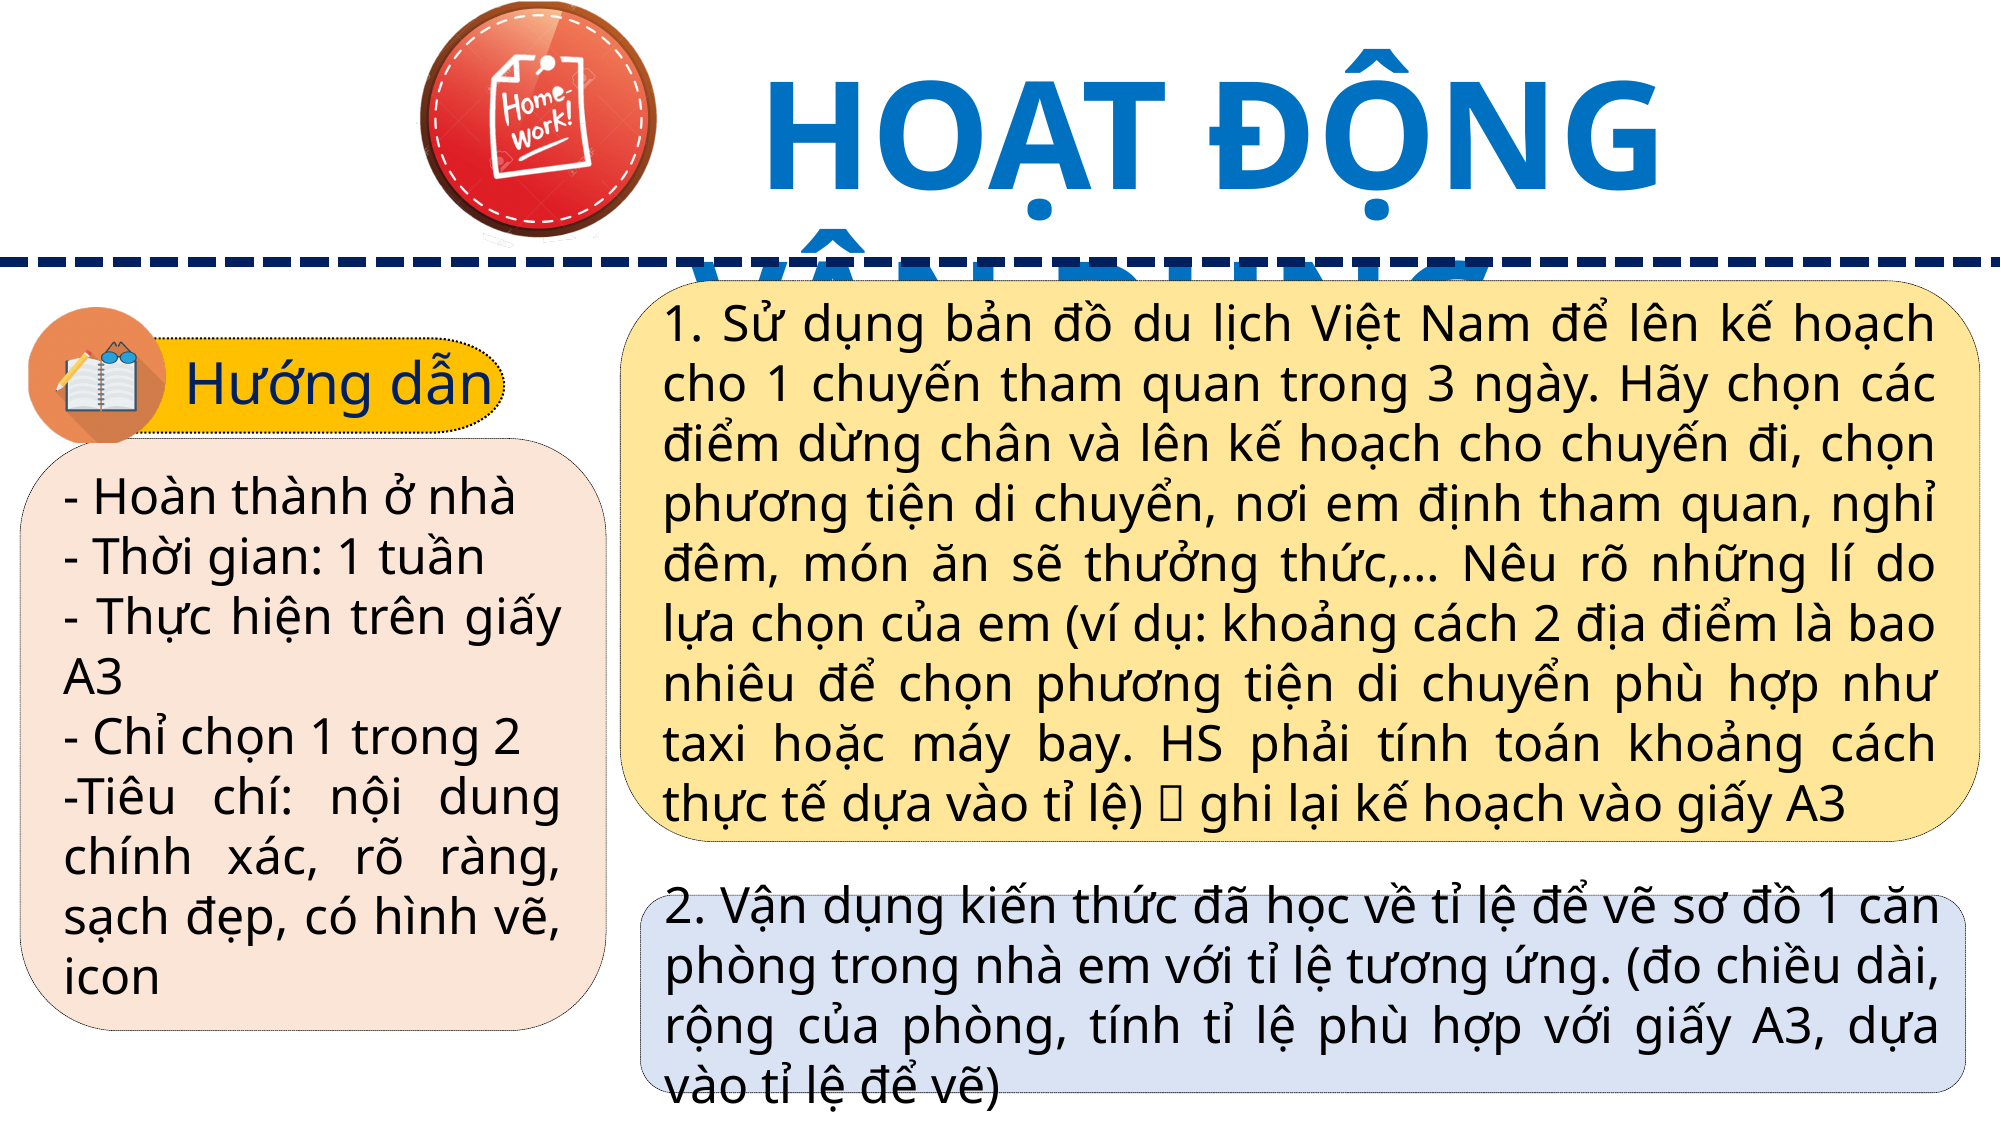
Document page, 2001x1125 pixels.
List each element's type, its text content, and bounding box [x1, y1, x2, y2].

text_box 2. Vận dụng kiến thức đã học về tỉ lệ để vẽ sơ đồ 1 căn phòng trong nhà em với tỉ lệ tương ứng. (đo chiều dài, rộng của phòng, tính tỉ lệ phù hợp với giấy A3, dựa vào tỉ lệ để vẽ) [639, 894, 1967, 1094]
text_box HOẠT ĐỘNG VẬN DỤNG [469, 32, 1722, 262]
picture [394, 0, 687, 249]
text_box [20, 307, 606, 1031]
text_box 1. Sử dụng bản đồ du lịch Việt Nam để lên kế hoạch cho 1 chuyến tham quan trong 3 ngày. Hãy chọn các điểm dừng chân và lên kế hoạch cho chuyến đi, chọn phương tiện di chuyển, nơi em định tham quan, nghỉ đêm, món ăn sẽ thưởng thức,… Nêu rõ những lí do lựa chọn của em (ví dụ: khoảng cách 2 địa điểm là bao nhiêu để chọn phương tiện di chuyển phù hợp như taxi hoặc máy bay. HS phải tính toán khoảng cách thực tế dựa vào tỉ lệ)  ghi lại kế hoạch vào giấy A3 [619, 279, 1981, 843]
text_box HOẠT ĐỘNG VẬN DỤNG [469, 263, 1722, 408]
